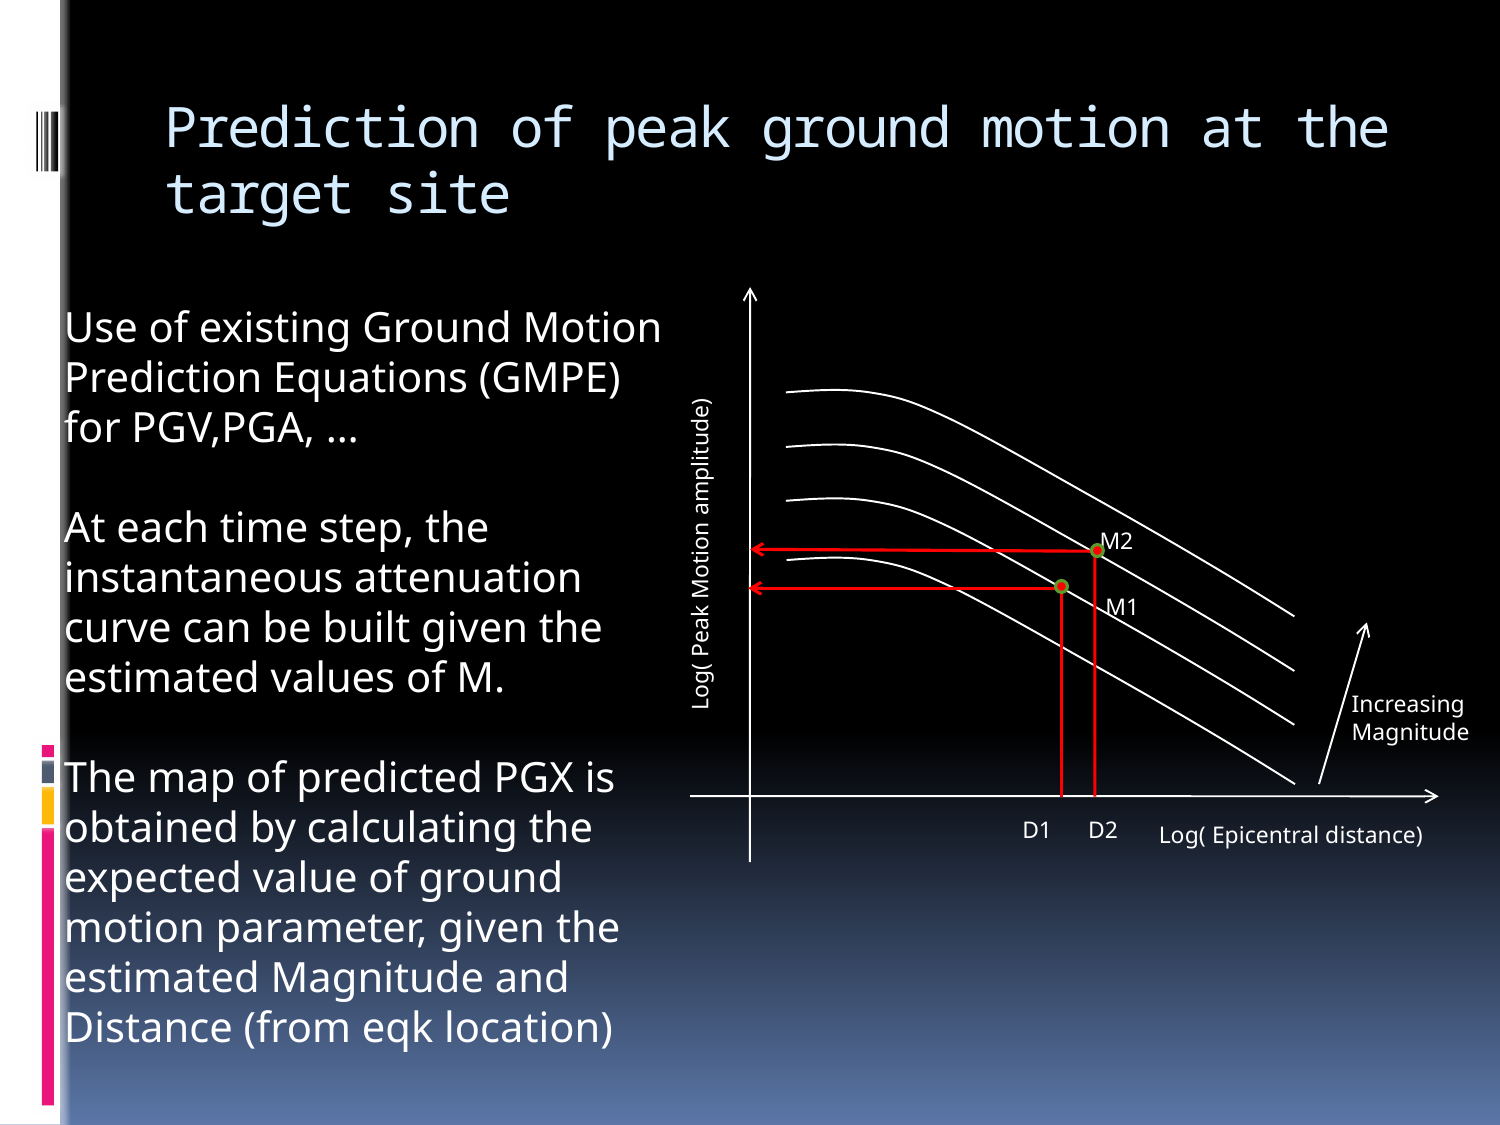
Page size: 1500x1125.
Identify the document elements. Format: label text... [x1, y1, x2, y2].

text_box M1 [1090, 585, 1155, 628]
text_box Increasing Magnitude [1336, 682, 1500, 752]
text_box Log( Peak Motion amplitude) [678, 382, 721, 564]
text_box Use of existing Ground Motion Prediction Equations (GMPE) for PGV,PGA, … At each time step, the instantaneous attenuation curve can be built given the estimated values of M. The map of predicted PGX is obtained by calculating the expected value of ground motion parameter, given the estimated Magnitude and Distance (from eqk location) [49, 292, 679, 1058]
text_box [1053, 578, 1069, 594]
text_box [785, 443, 1084, 550]
text_box [1096, 665, 1296, 785]
text_box [1096, 562, 1154, 585]
text_box [1149, 527, 1295, 618]
title Prediction of peak ground motion at the target site [150, 83, 1425, 234]
text_box [750, 542, 1096, 786]
text_box [785, 388, 1134, 524]
text_box M2 [1084, 519, 1149, 562]
text_box Log( Epicentral distance) [1144, 813, 1487, 856]
text_box [1096, 628, 1253, 707]
text_box D2 [1073, 808, 1134, 851]
text_box [1155, 585, 1295, 670]
text_box [1089, 543, 1105, 559]
text_box D1 [1007, 808, 1068, 851]
text_box [785, 497, 995, 549]
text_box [1261, 678, 1425, 728]
text_box [748, 586, 1063, 786]
text_box Log( Peak Motion amplitude) [678, 586, 721, 726]
